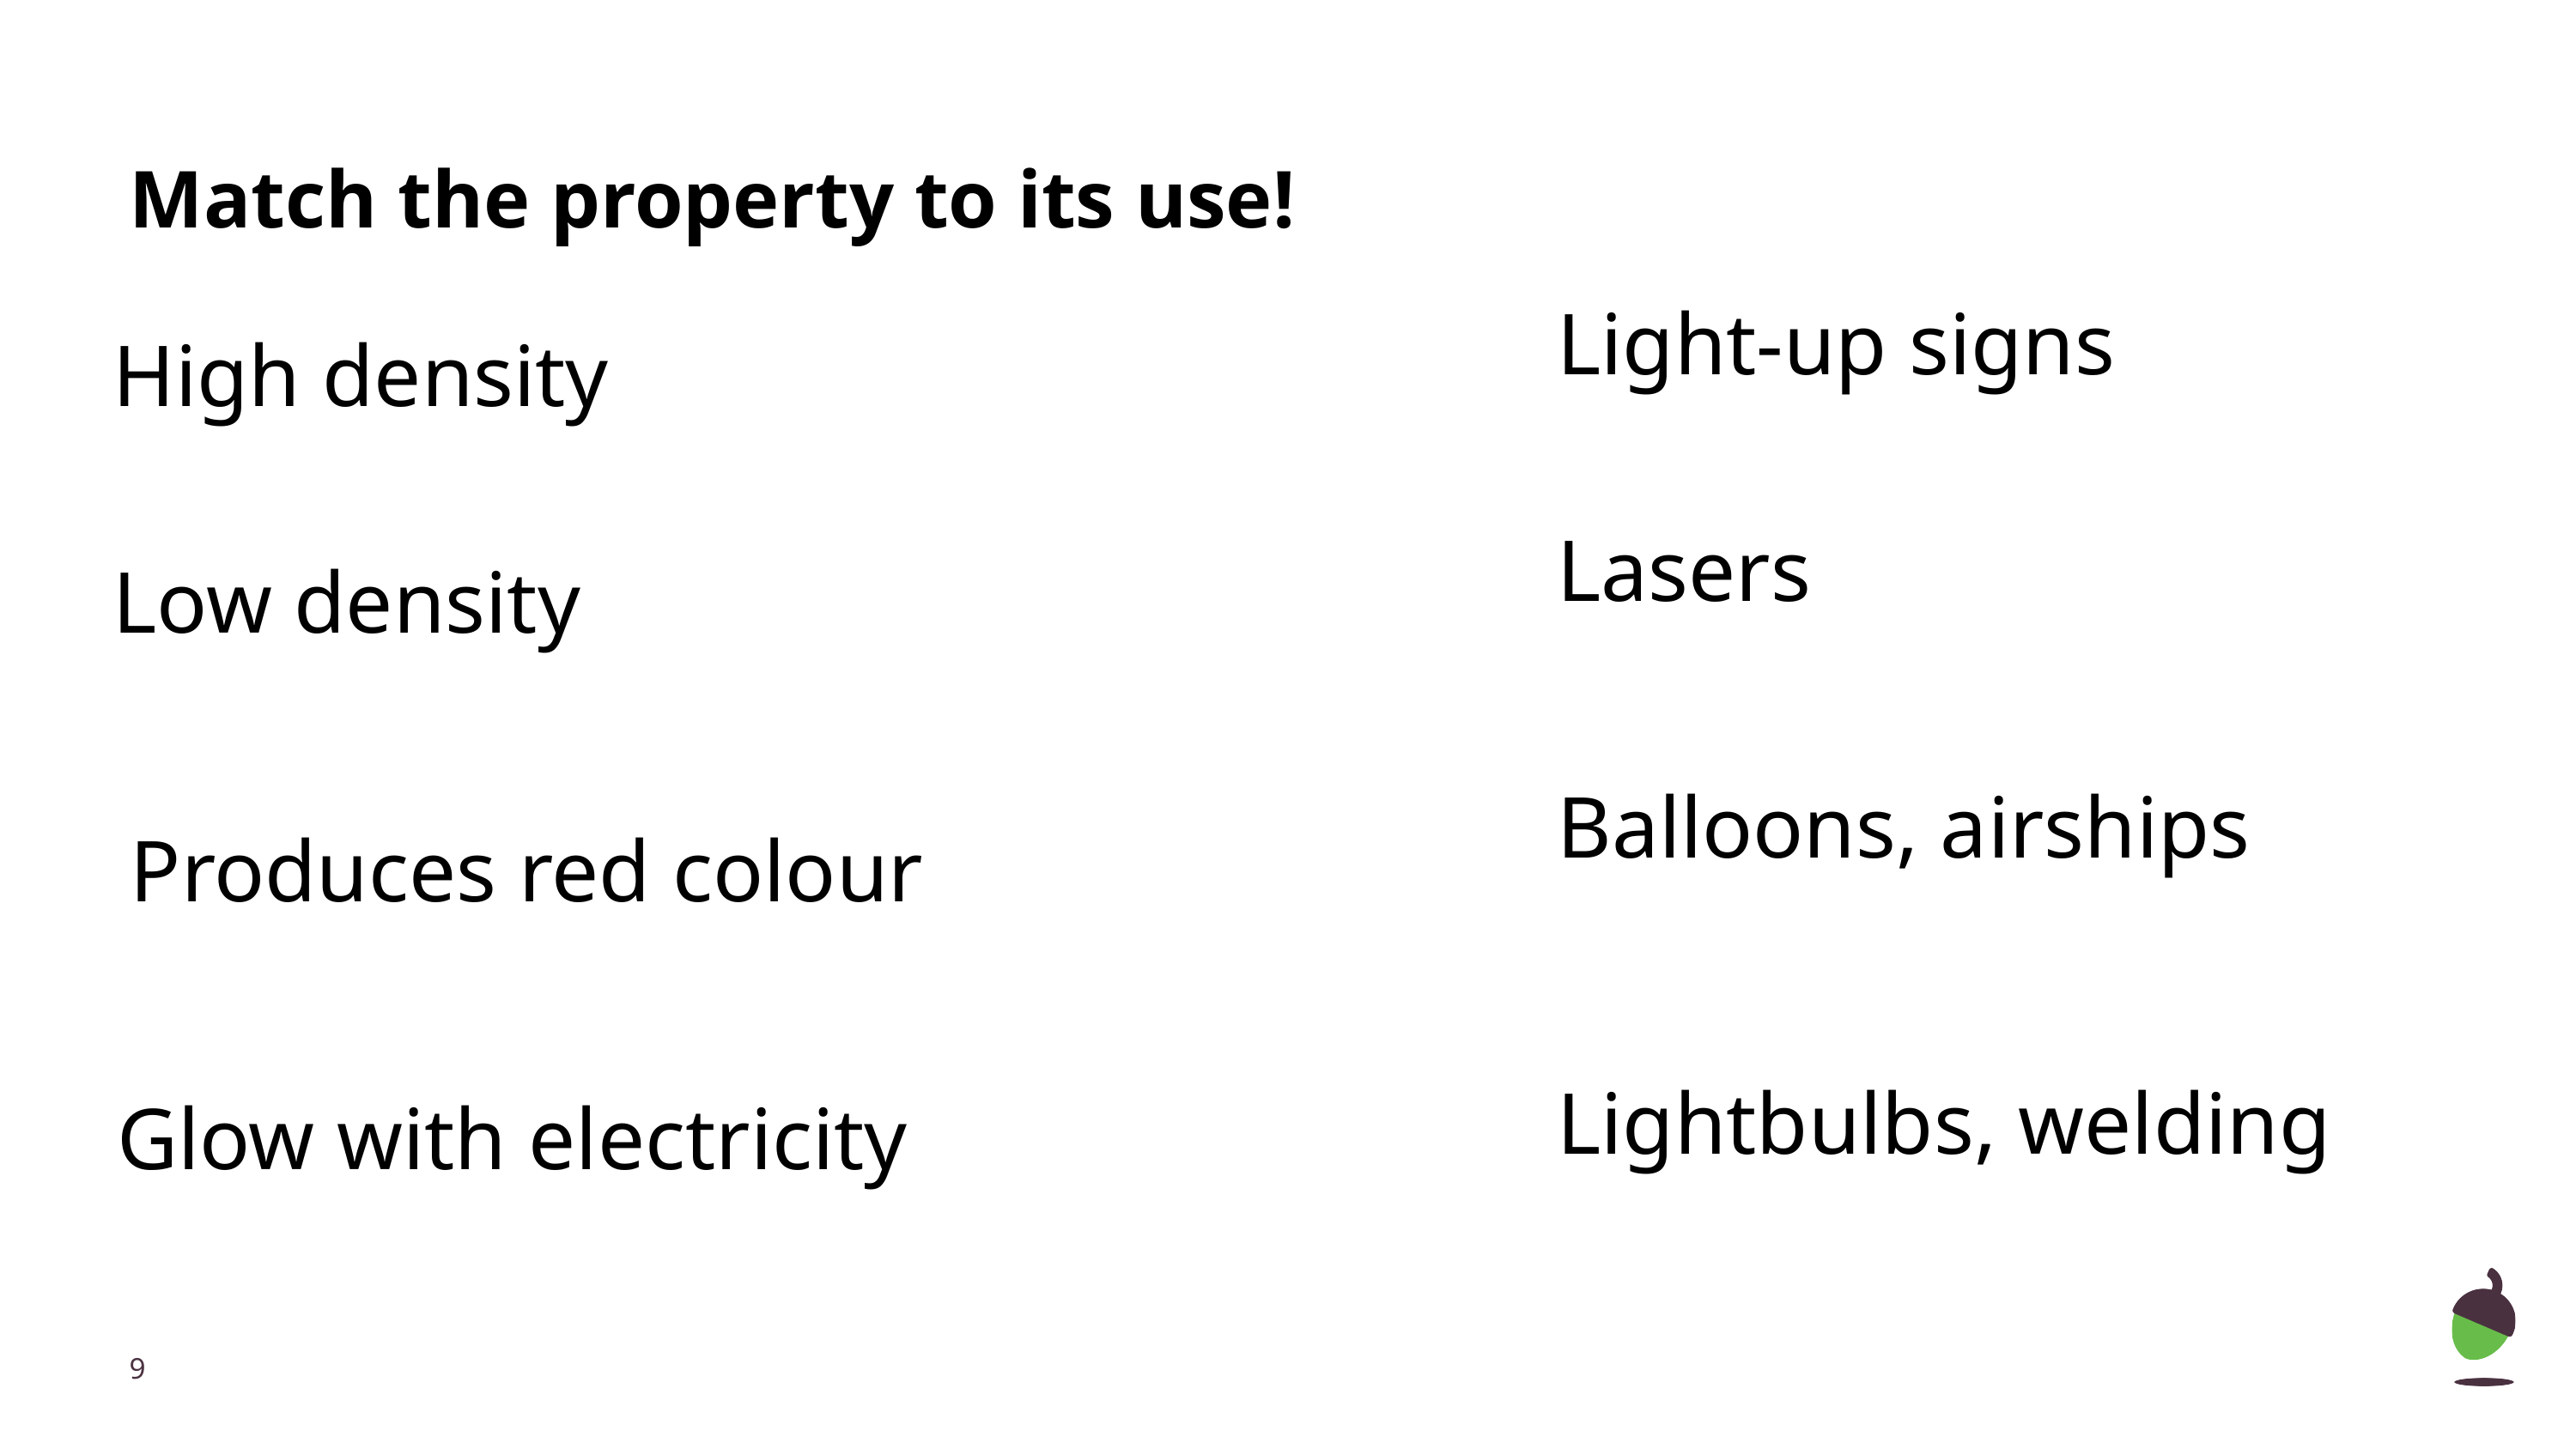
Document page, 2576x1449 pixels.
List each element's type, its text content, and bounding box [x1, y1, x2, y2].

slide_number ‹#› [129, 1349, 332, 1401]
text_box Glow with electricity [104, 1072, 1005, 1226]
text_box High density [100, 309, 803, 463]
text_box Low density [100, 536, 744, 689]
text_box Lightbulbs, welding [1544, 1057, 2505, 1210]
picture [2451, 1268, 2516, 1386]
text_box Light-up signs [1544, 277, 2441, 431]
text_box Produces red colour [117, 804, 992, 957]
title Match the property to its use! [129, 135, 1990, 288]
text_box Lasers [1544, 504, 2441, 658]
text_box Balloons, airships [1544, 761, 2441, 914]
